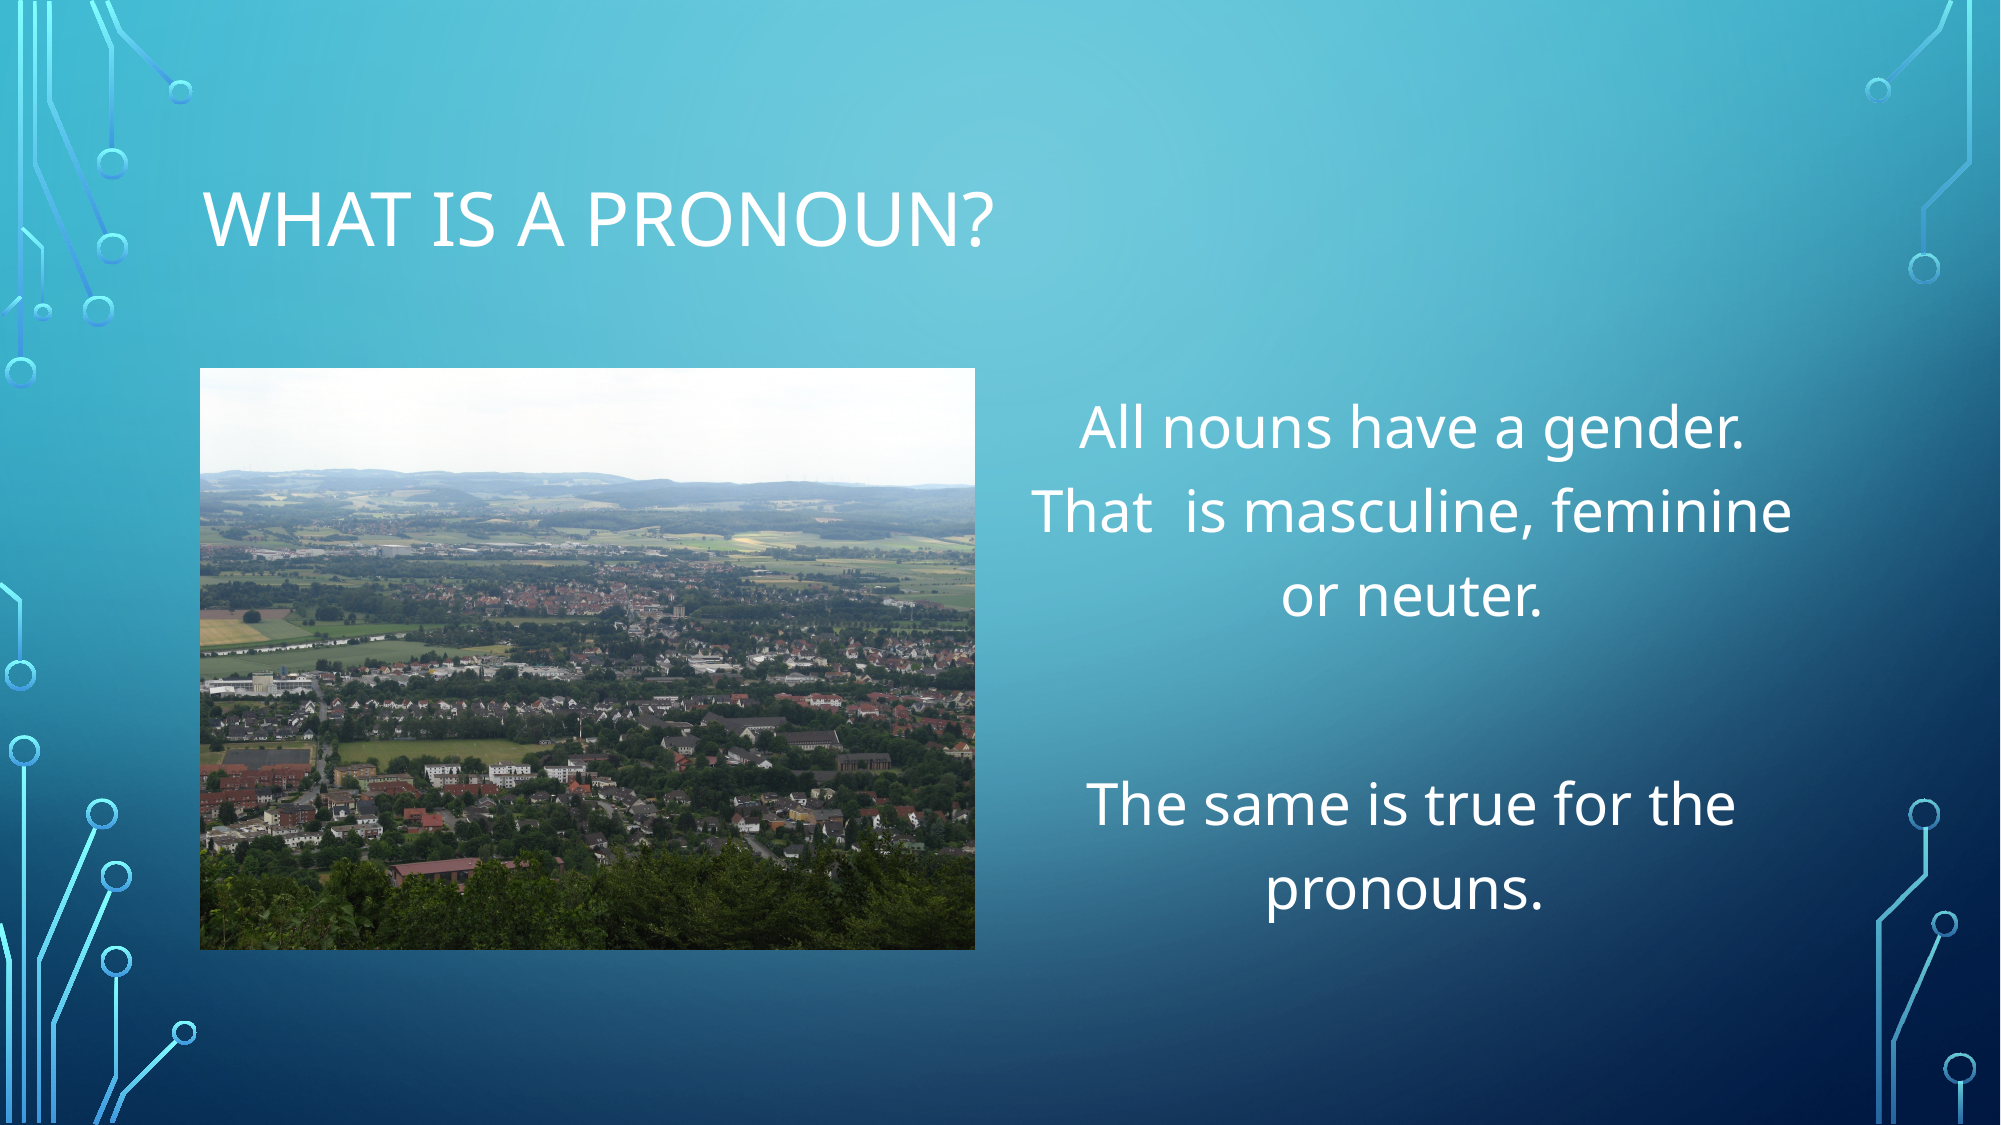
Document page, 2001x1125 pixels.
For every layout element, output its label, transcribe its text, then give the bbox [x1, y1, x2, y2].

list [199, 368, 975, 951]
list All nouns have a gender. That is masculine, feminine or neuter. The same is true for the pronouns. [1012, 369, 1813, 950]
title What is a pronoun? [187, 101, 1813, 344]
